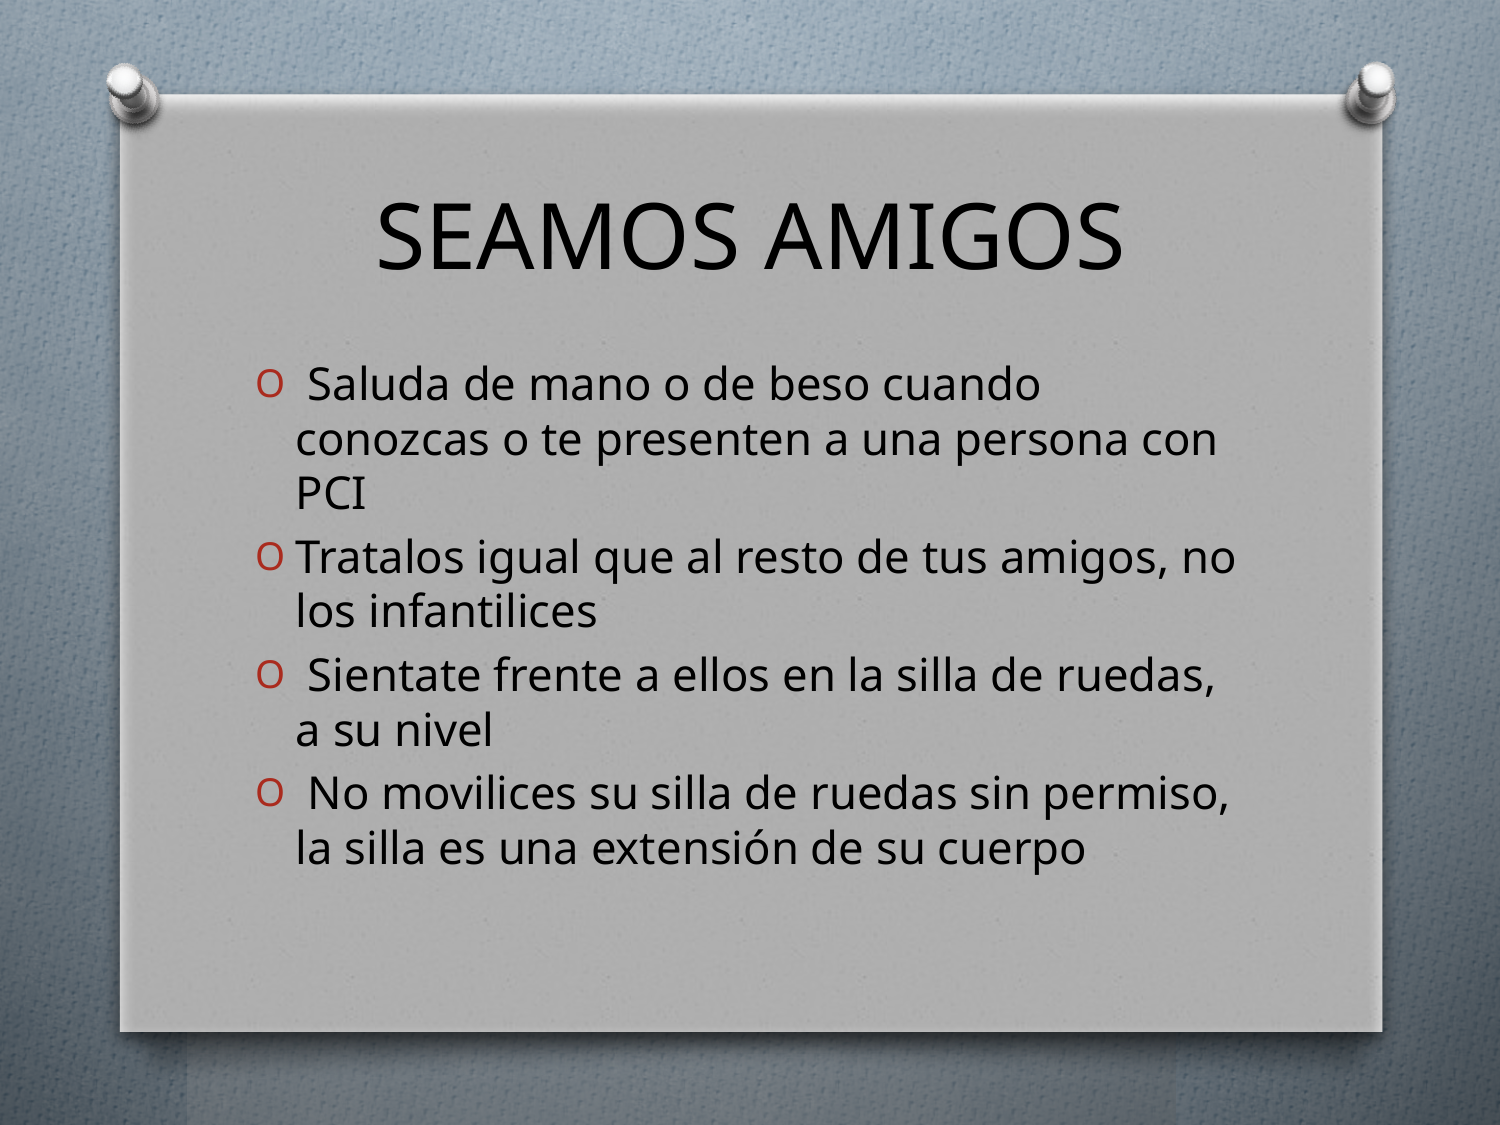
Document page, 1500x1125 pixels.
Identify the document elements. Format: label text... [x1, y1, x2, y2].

title SEAMOS AMIGOS [179, 134, 1323, 332]
picture [75, 29, 198, 153]
picture [1317, 35, 1439, 156]
list Saluda de mano o de beso cuando conozcas o te presenten a una persona con PCI Tratalos igual que al resto de tus amigos, no los infantilices Sientate frente a ellos en la silla de ruedas, a su nivel No movilices su silla de ruedas sin permiso, la silla es una extensión de su cuerpo [240, 347, 1257, 939]
